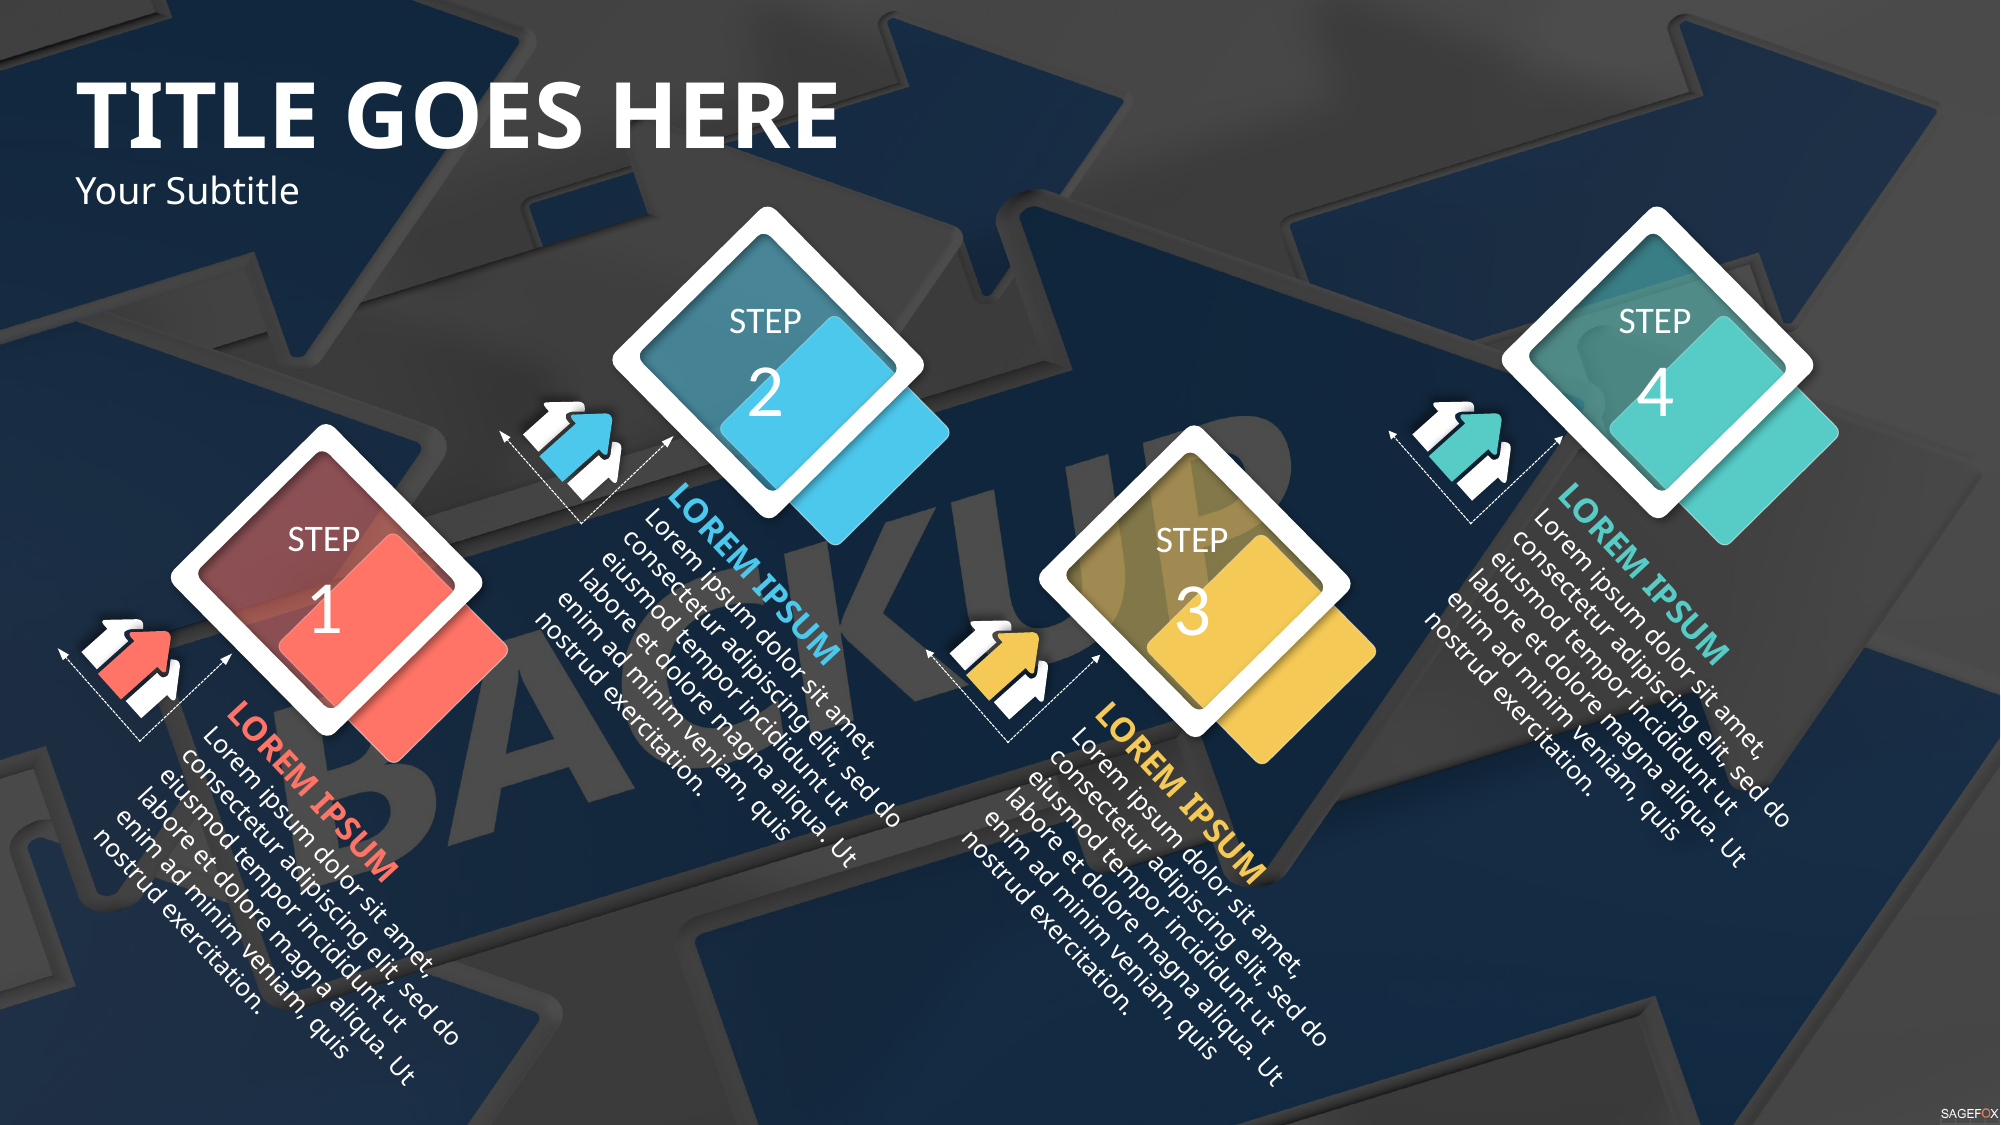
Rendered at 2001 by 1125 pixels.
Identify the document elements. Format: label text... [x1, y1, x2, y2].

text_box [1082, 466, 1308, 696]
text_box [925, 606, 1101, 743]
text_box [1545, 247, 1771, 477]
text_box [499, 387, 674, 525]
text_box LOREM IPSUM Lorem ipsum dolor sit amet, consectetur adipiscing elit, sed do eiusmod tempor incididunt ut labore et dolore magna aliqua. Ut enim ad minim veniam, quis nostrud exercitation. [1408, 477, 1881, 947]
text_box LOREM IPSUM Lorem ipsum dolor sit amet, consectetur adipiscing elit, sed do eiusmod tempor incididunt ut labore et dolore magna aliqua. Ut enim ad minim veniam, quis nostrud exercitation. [78, 695, 550, 1125]
text_box LOREM IPSUM Lorem ipsum dolor sit amet, consectetur adipiscing elit, sed do eiusmod tempor incididunt ut labore et dolore magna aliqua. Ut enim ad minim veniam, quis nostrud exercitation. [519, 477, 992, 947]
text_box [1388, 387, 1563, 525]
text_box LOREM IPSUM Lorem ipsum dolor sit amet, consectetur adipiscing elit, sed do eiusmod tempor incididunt ut labore et dolore magna aliqua. Ut enim ad minim veniam, quis nostrud exercitation. [946, 696, 1419, 1125]
text_box TITLE GOES HERE Your Subtitle [60, 49, 1036, 220]
text_box [1222, 611, 1377, 765]
text_box [354, 611, 509, 764]
text_box [795, 392, 951, 546]
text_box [214, 465, 440, 695]
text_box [57, 604, 233, 742]
text_box [1685, 393, 1840, 546]
picture [0, 0, 2001, 1125]
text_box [655, 247, 892, 487]
